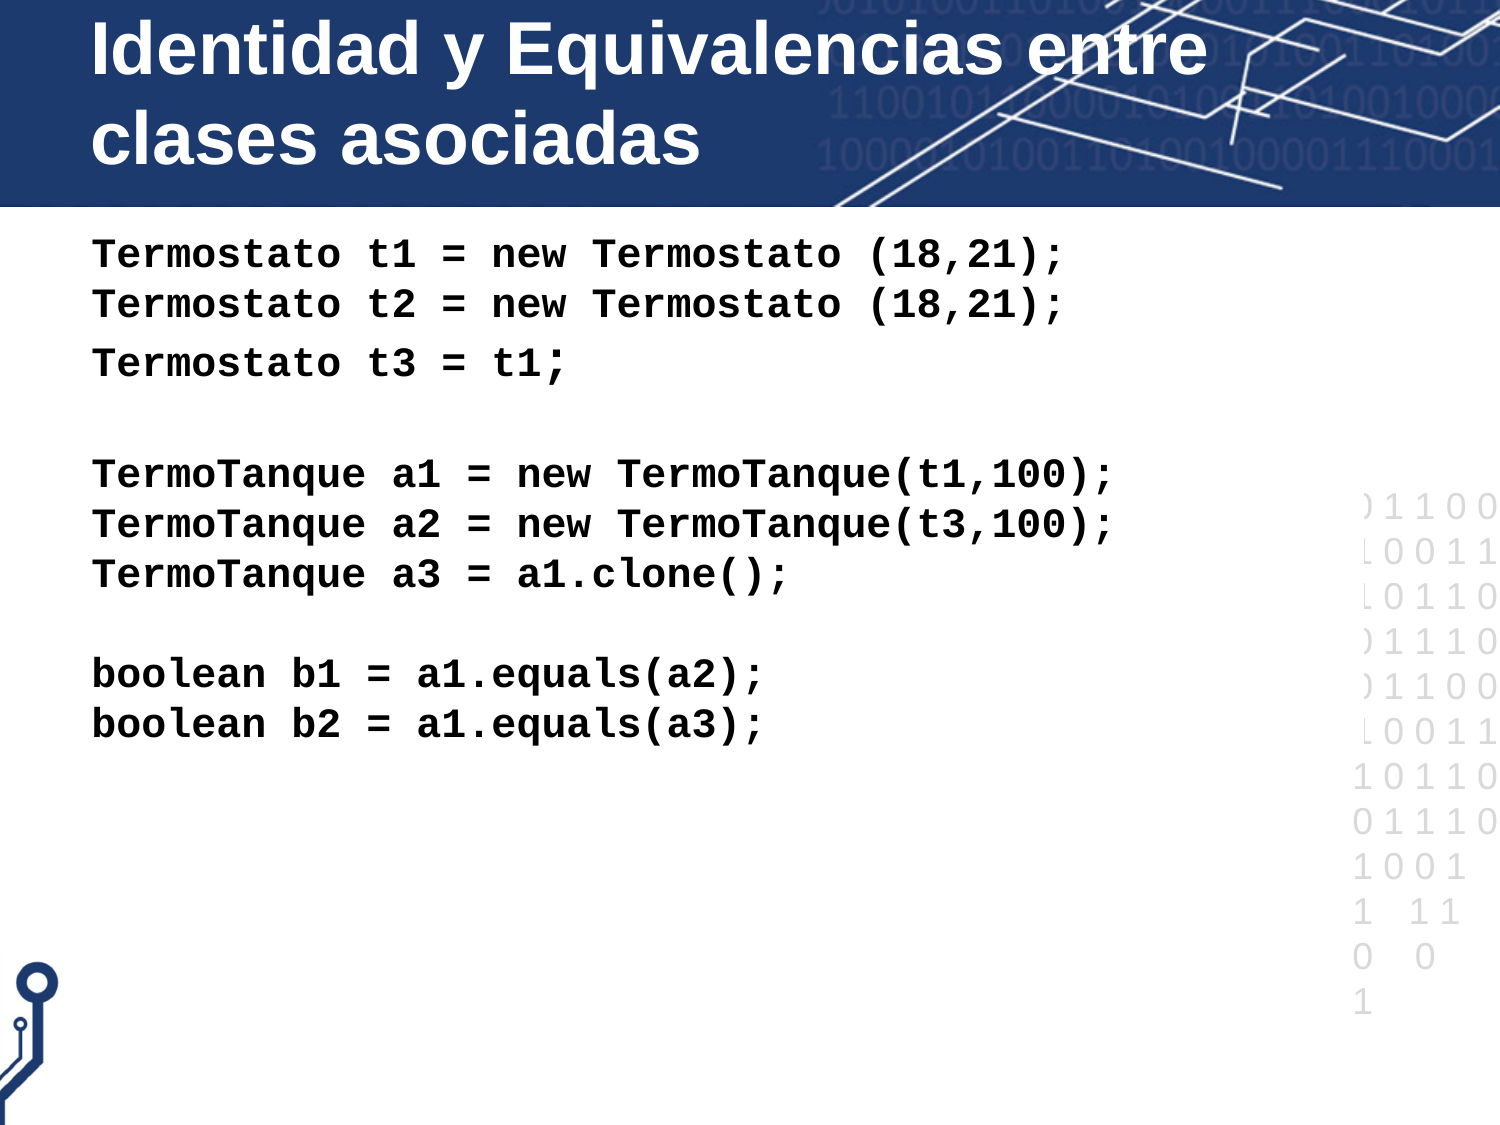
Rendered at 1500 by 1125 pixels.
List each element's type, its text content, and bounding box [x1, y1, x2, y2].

title Identidad y Equivalencias entre clases asociadas [75, 0, 1325, 183]
picture [0, 951, 64, 1125]
text_box Termostato t1 = new Termostato (18,21); Termostato t2 = new Termostato (18,21); Termostato t3 = t1; TermoTanque a1 = new TermoTanque(t1,100); TermoTanque a2 = new TermoTanque(t3,100); TermoTanque a3 = a1.clone(); boolean b1 = a1.equals(a2); boolean b2 = a1.equals(a3); [76, 218, 1365, 754]
picture [0, 0, 1500, 207]
